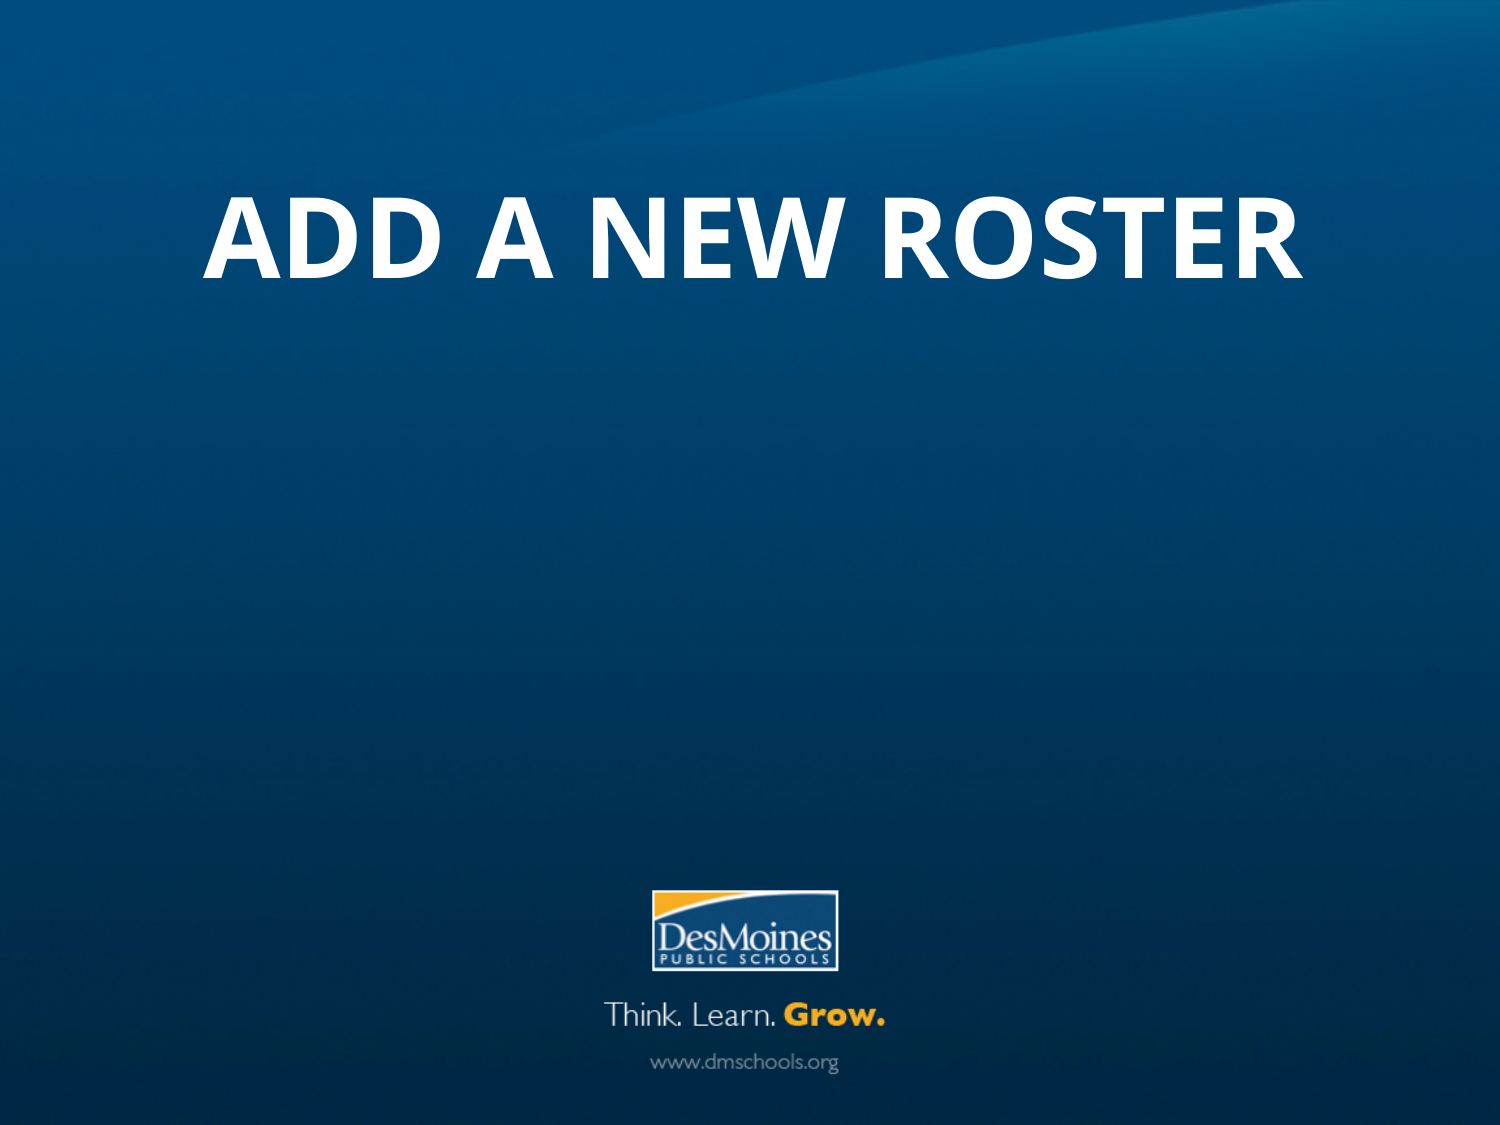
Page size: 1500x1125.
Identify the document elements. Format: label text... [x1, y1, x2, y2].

picture [0, 0, 1500, 1125]
title Add a New Roster [39, 158, 1469, 373]
